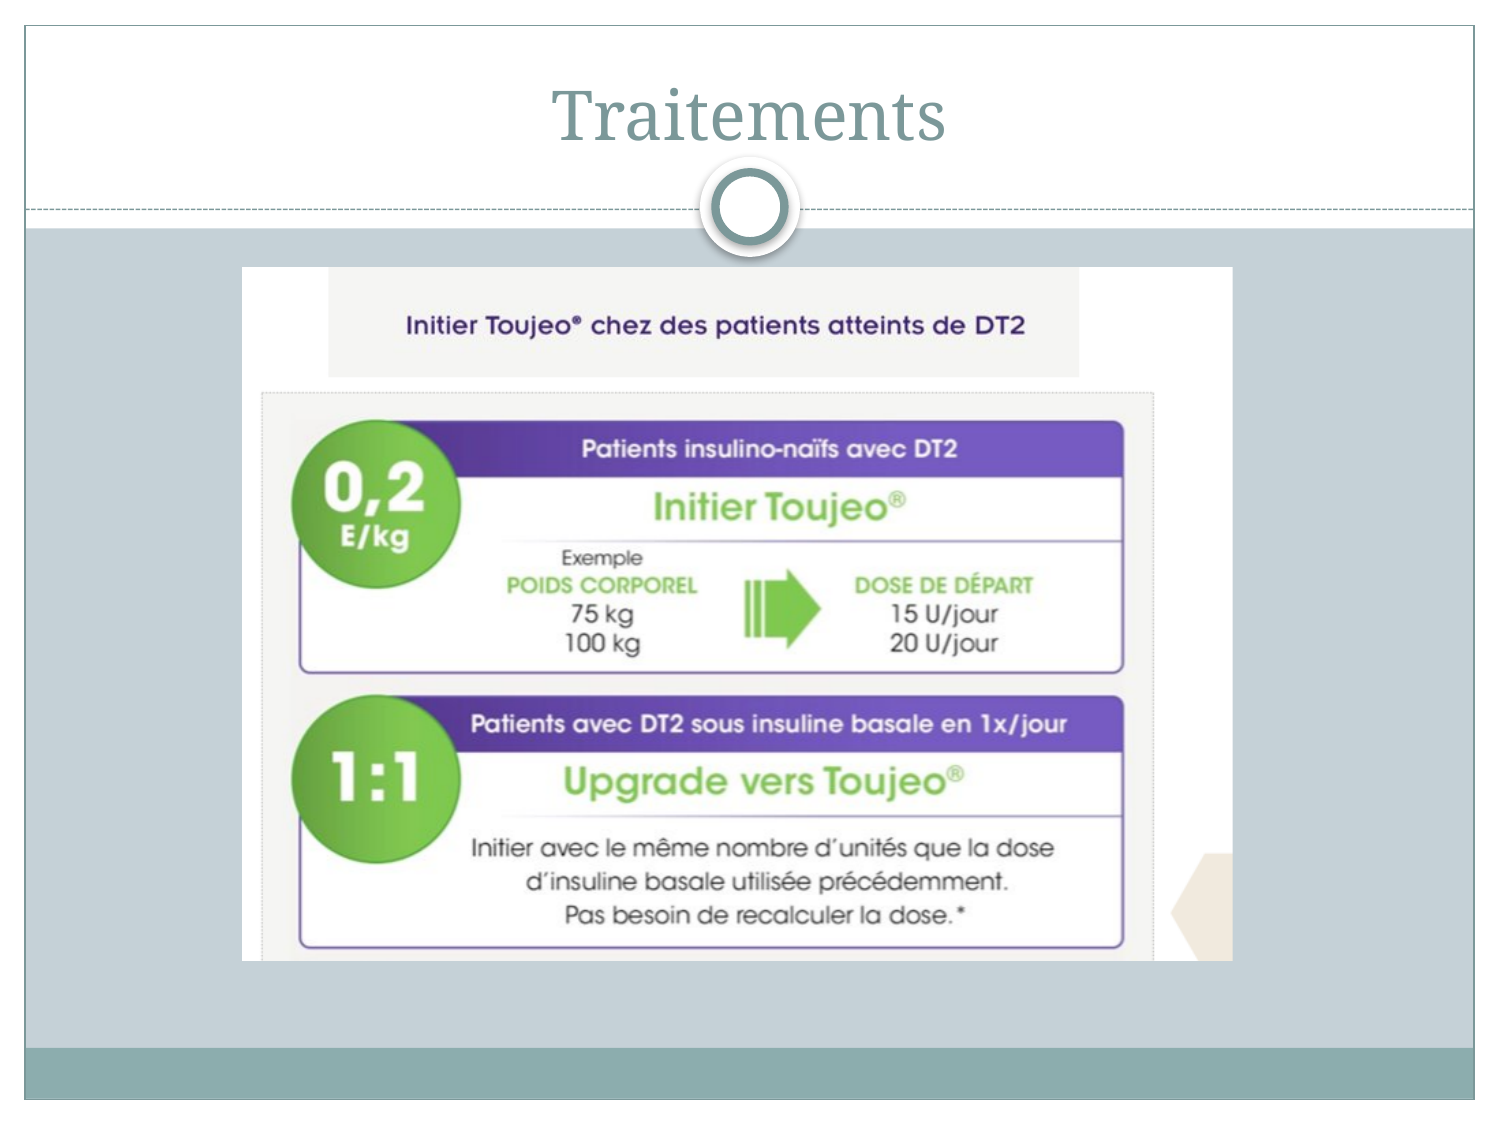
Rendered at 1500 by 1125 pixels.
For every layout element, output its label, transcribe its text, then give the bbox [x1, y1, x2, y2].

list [241, 266, 1233, 961]
title Traitements [49, 37, 1450, 162]
